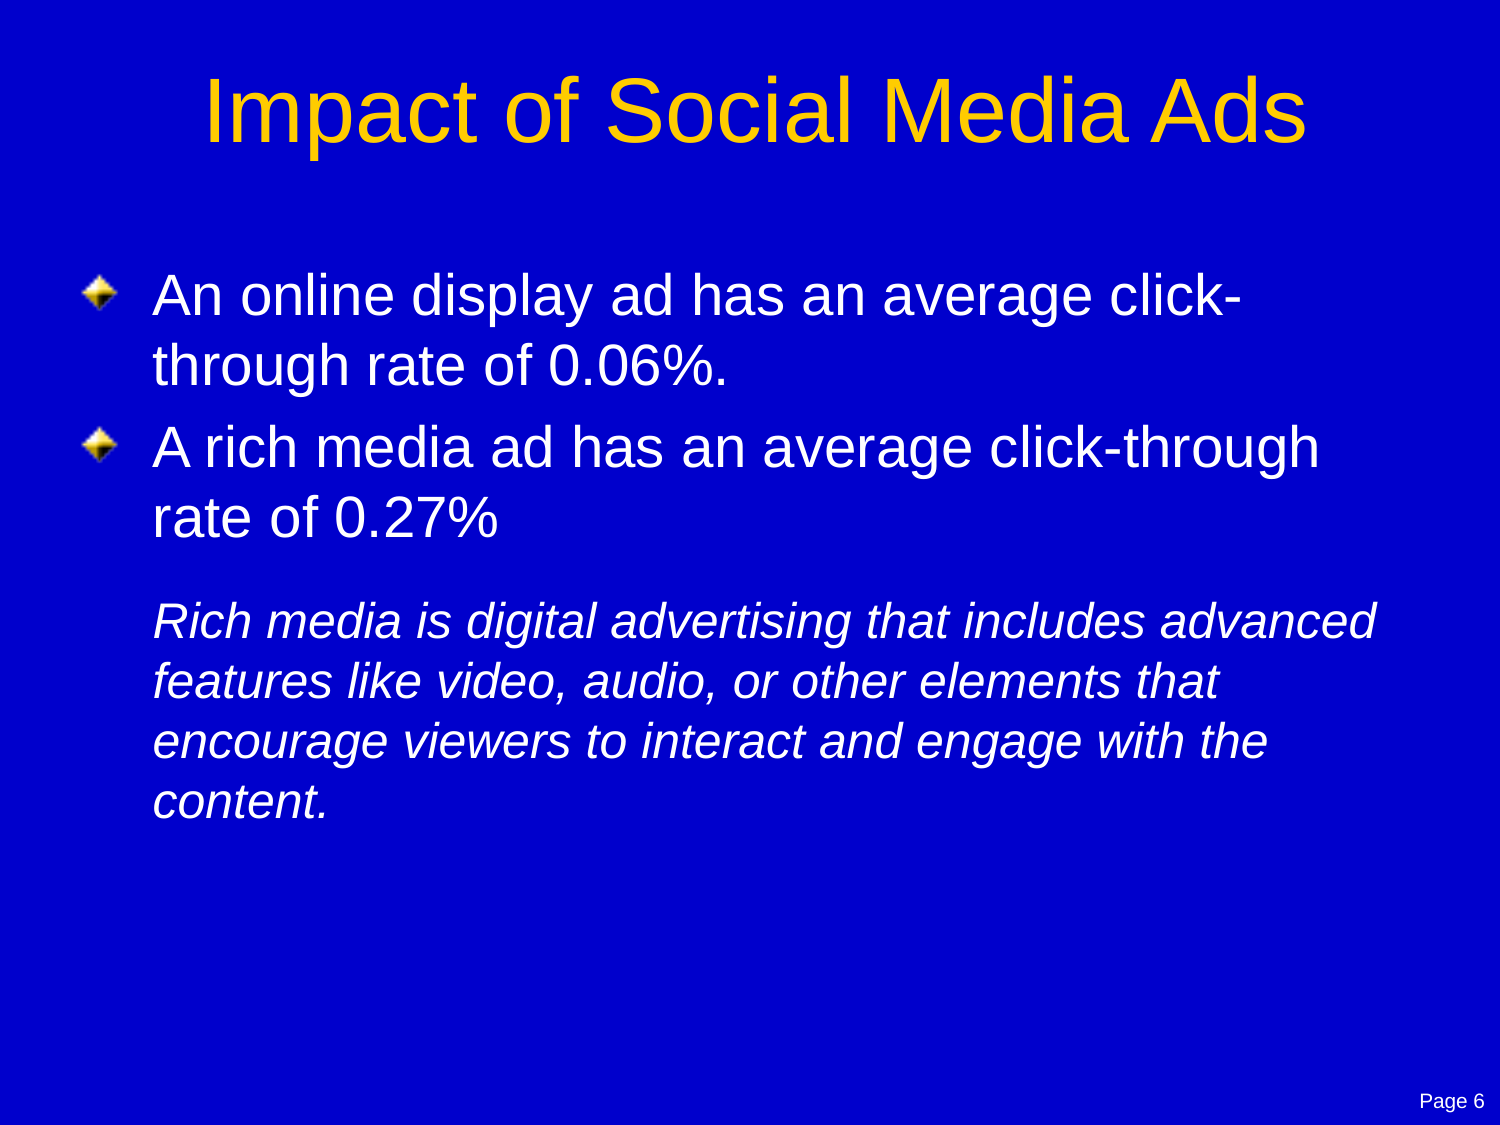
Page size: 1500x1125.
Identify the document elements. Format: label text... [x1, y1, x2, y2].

slide_number Page 6 [1337, 1074, 1500, 1125]
picture [76, 421, 122, 467]
title Impact of Social Media Ads [37, 12, 1475, 200]
picture [76, 269, 122, 315]
list An online display ad has an average click-through rate of 0.06%. A rich media ad has an average click-through rate of 0.27% Rich media is digital advertising that includes advanced features like video, audio, or other elements that encourage viewers to interact and engage with the content. [24, 249, 1451, 1113]
